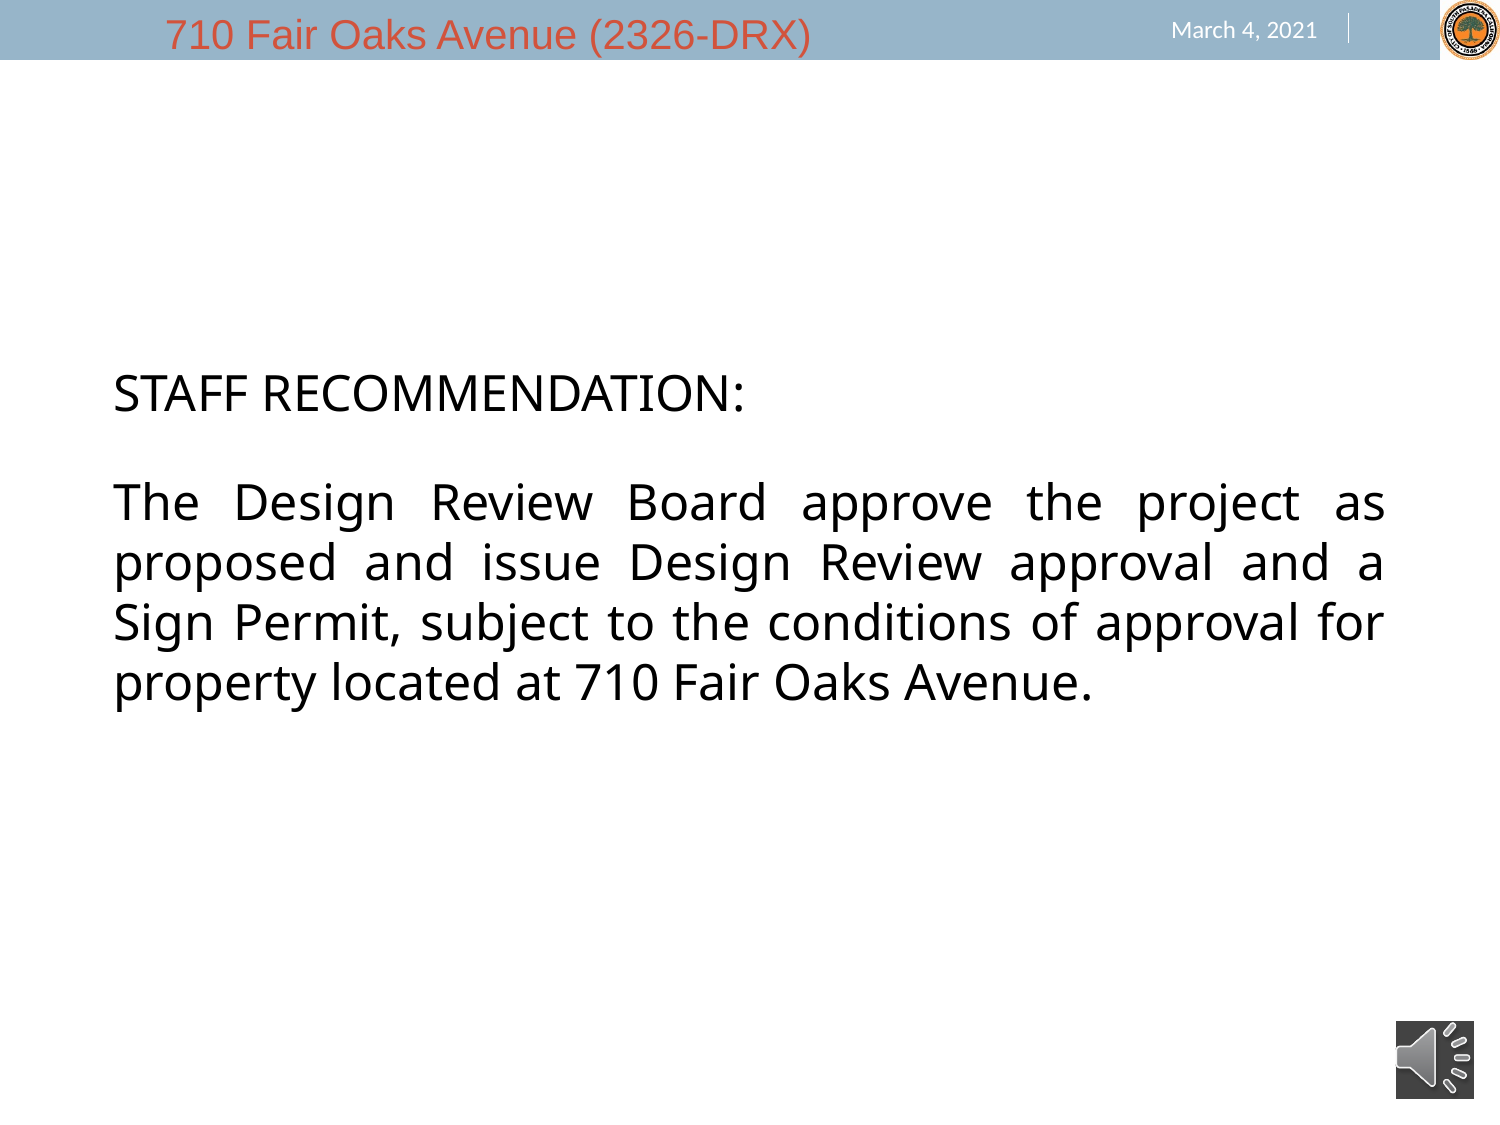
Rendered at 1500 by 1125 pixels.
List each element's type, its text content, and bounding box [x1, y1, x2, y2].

picture [1440, 0, 1500, 60]
picture [1394, 1019, 1475, 1100]
text_box The Design Review Board approve the project as proposed and issue Design Review approval and a Sign Permit, subject to the conditions of approval for property located at 710 Fair Oaks Avenue. [98, 224, 1402, 957]
